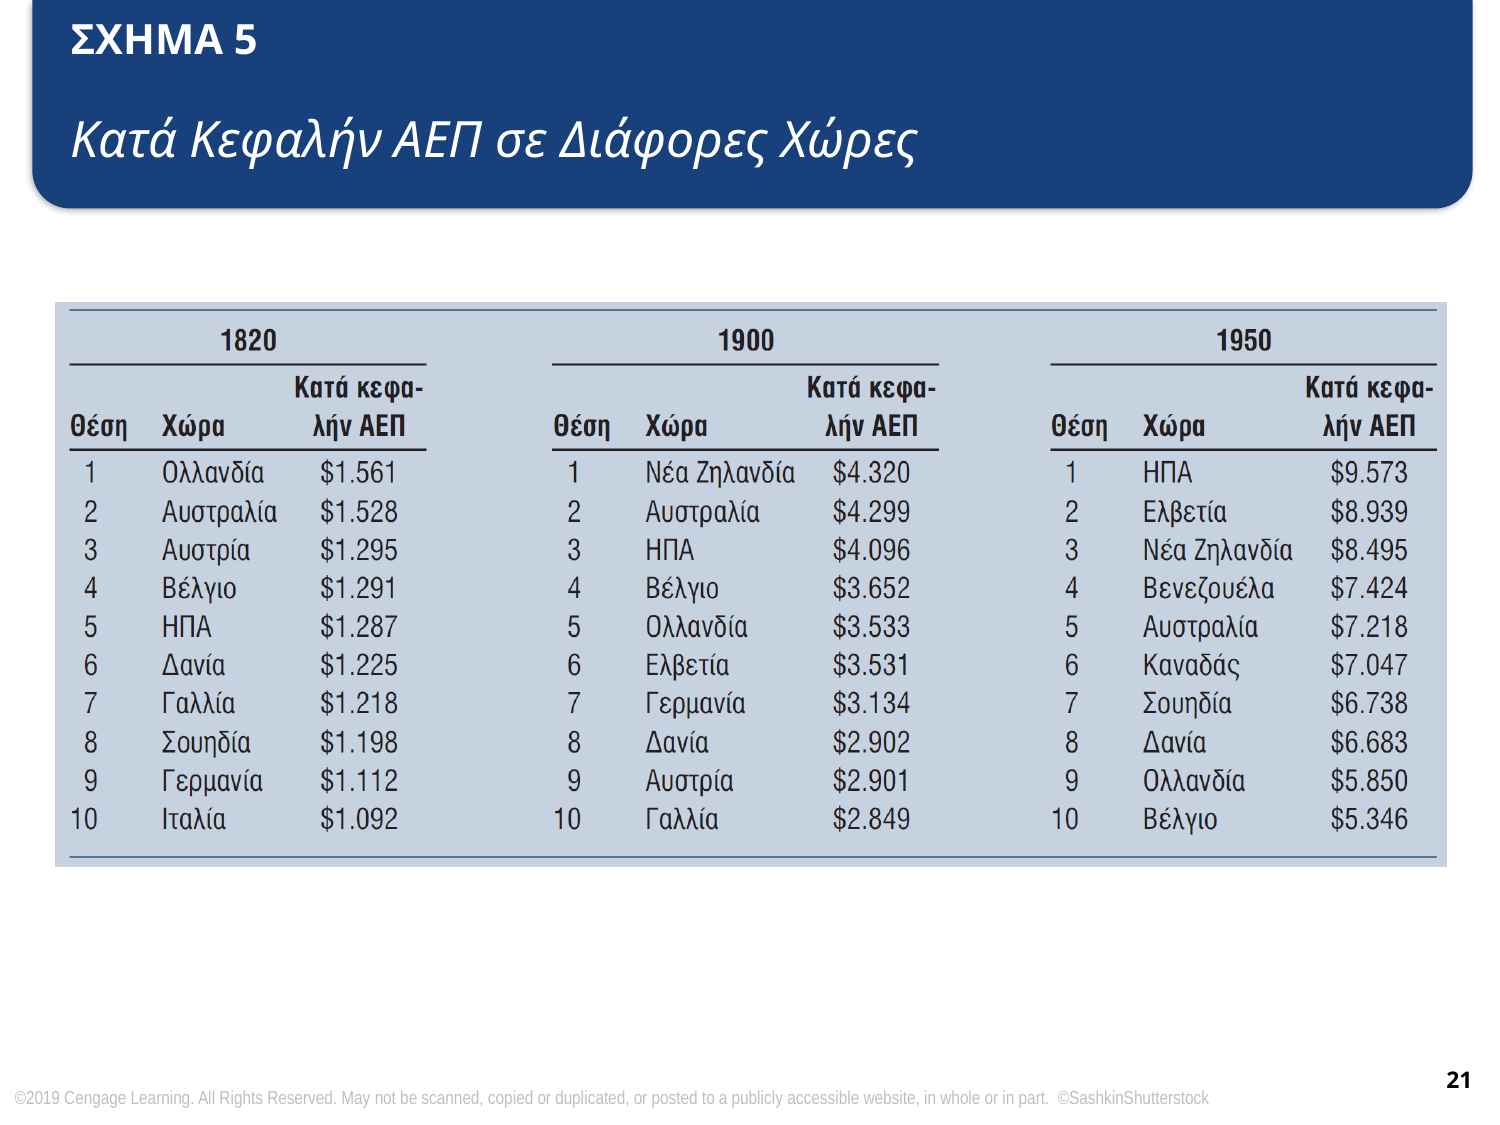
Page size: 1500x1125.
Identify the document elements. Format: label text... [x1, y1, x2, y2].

list ΣΧΗΜΑ 5 [55, 4, 645, 103]
picture [55, 302, 1447, 868]
title Κατά Κεφαλήν ΑΕΠ σε Διάφορες Χώρες [55, 66, 1479, 209]
slide_number 21 [1351, 1051, 1488, 1112]
